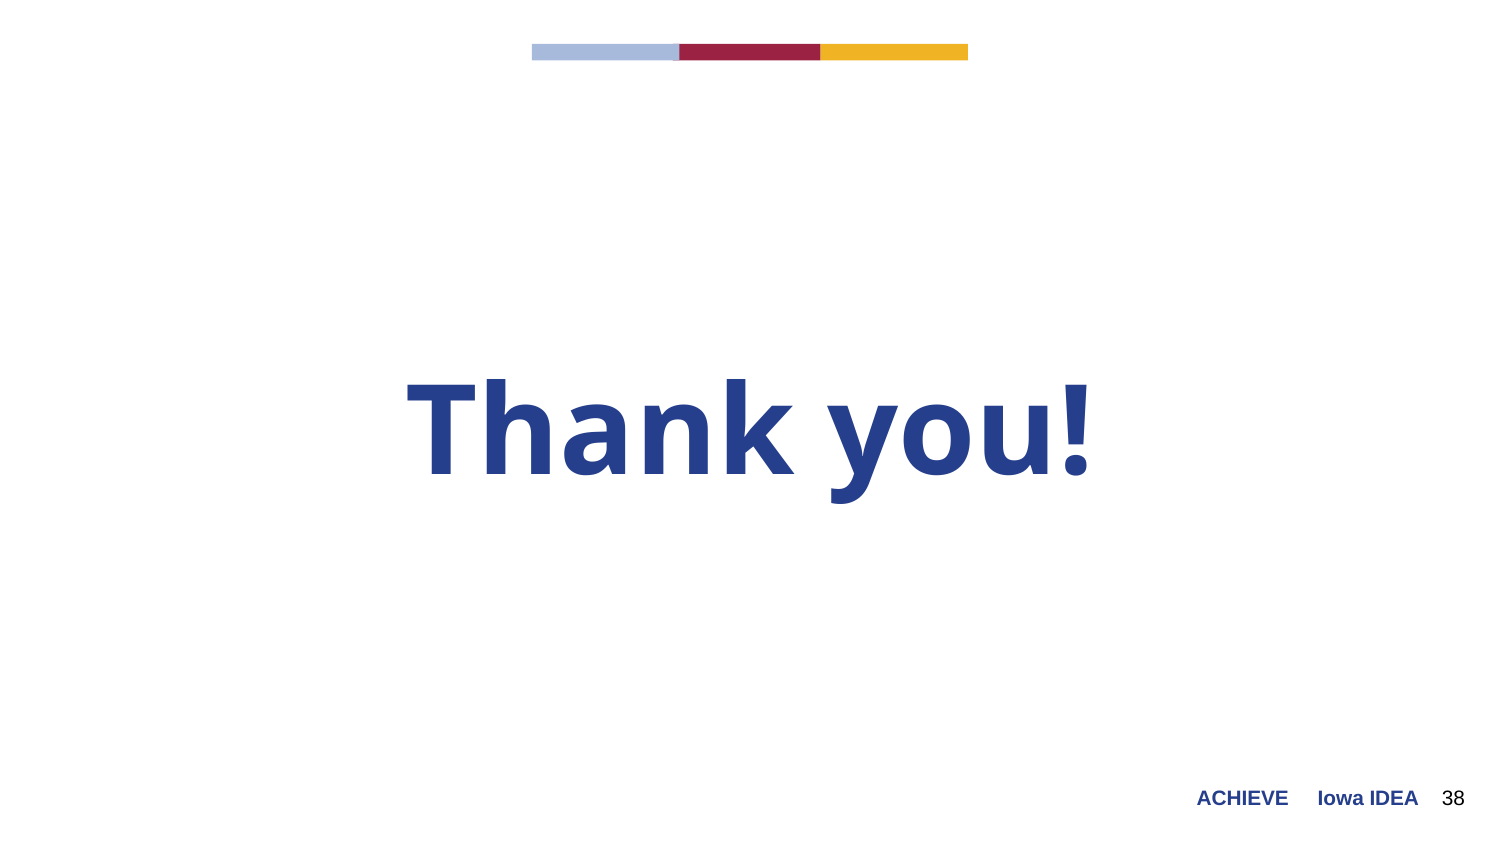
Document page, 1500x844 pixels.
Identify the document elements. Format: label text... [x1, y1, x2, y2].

slide_number ACHIEVE | Iowa IDEA 38 [1096, 764, 1480, 830]
title Thank you! [51, 334, 1449, 429]
